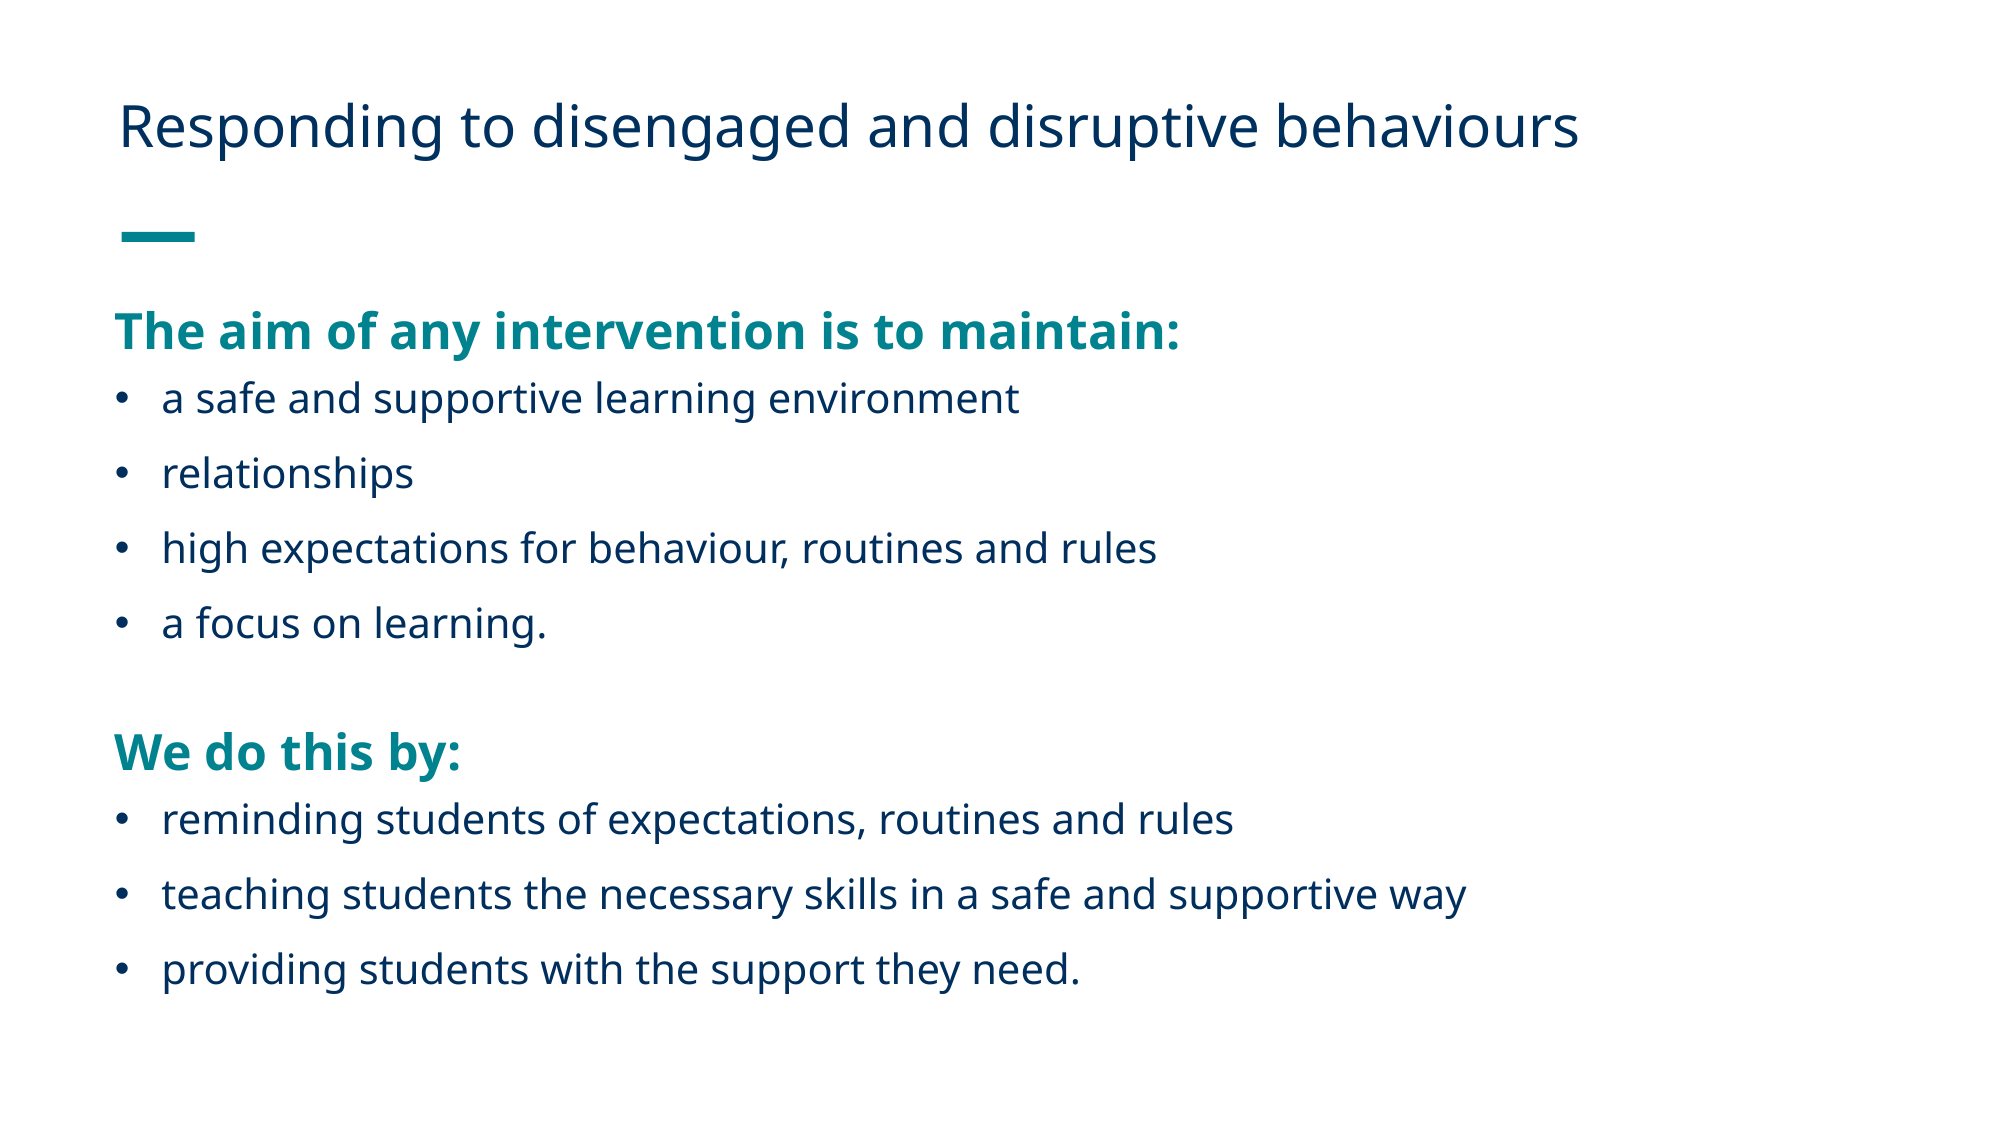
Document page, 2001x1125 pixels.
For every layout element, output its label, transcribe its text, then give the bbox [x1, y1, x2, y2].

title Responding to disengaged and disruptive behaviours [103, 66, 1896, 191]
text_box The aim of any intervention is to maintain: a safe and supportive learning environment relationships high expectations for behaviour, routines and rules a focus on learning. [114, 291, 1705, 655]
text_box We do this by: reminding students of expectations, routines and rules teaching students the necessary skills in a safe and supportive way providing students with the support they need. [114, 713, 1705, 1001]
